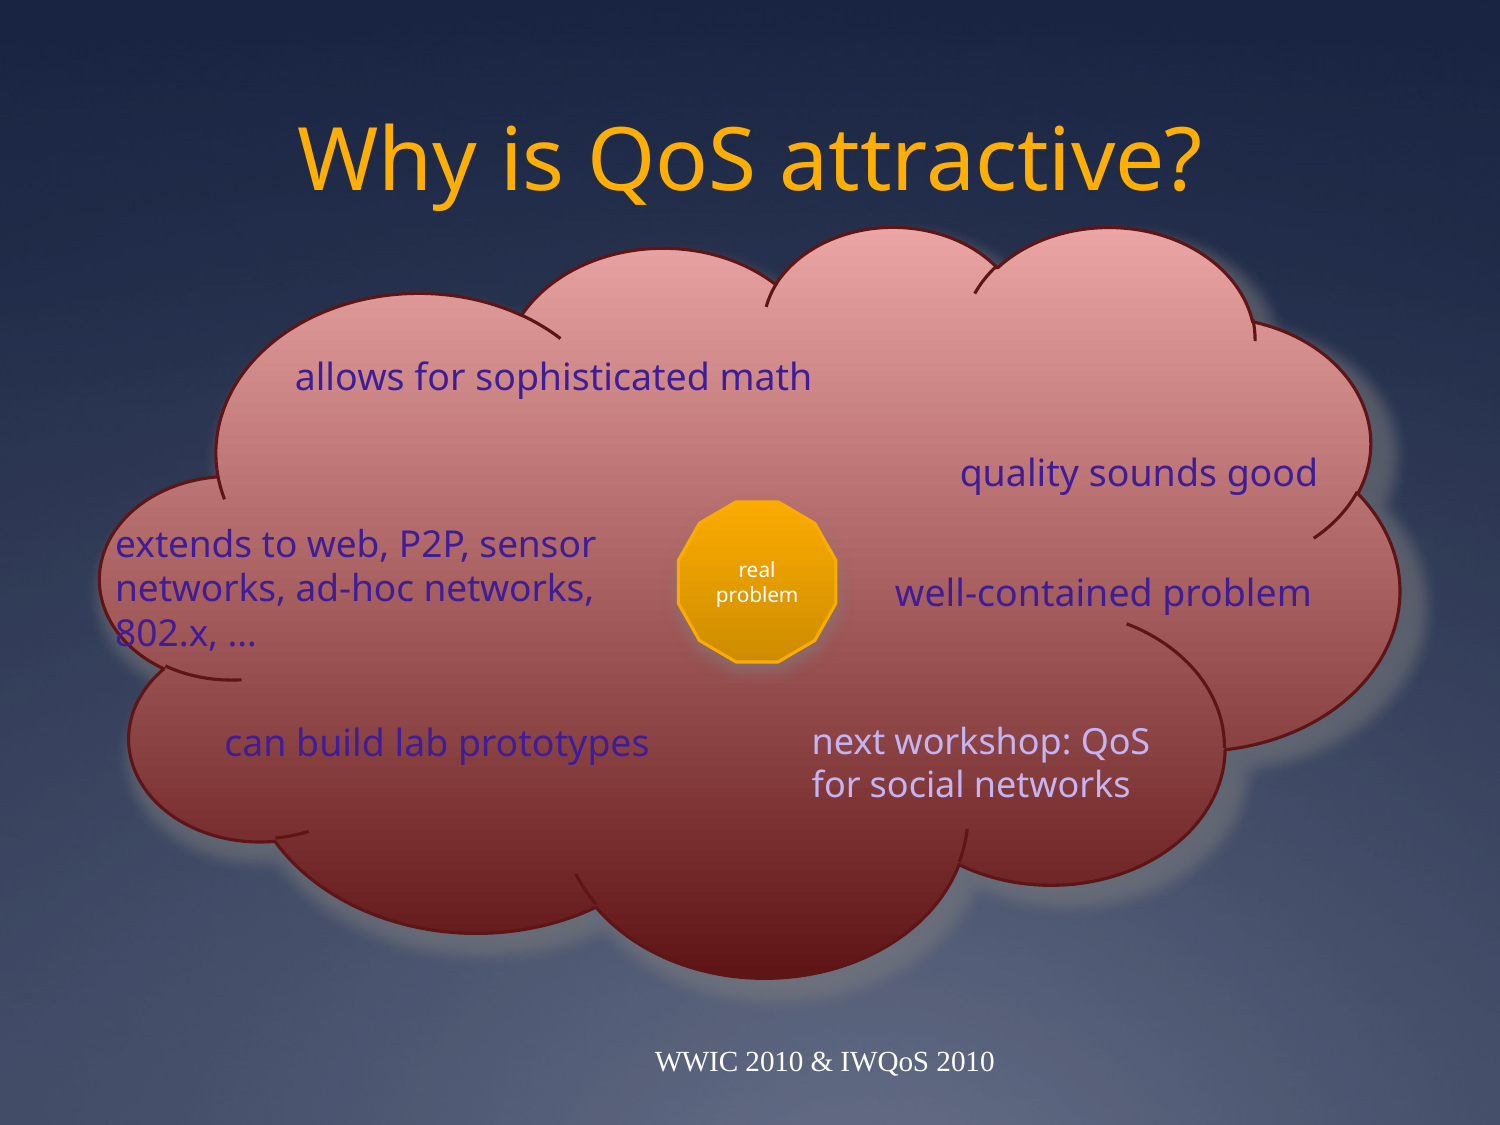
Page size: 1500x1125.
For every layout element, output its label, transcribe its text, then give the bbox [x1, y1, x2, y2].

text_box can build lab prototypes [209, 711, 665, 772]
text_box real problem [676, 500, 838, 664]
text_box extends to web, P2P, sensor networks, ad-hoc networks, 802.x, … [100, 512, 632, 662]
text_box allows for sophisticated math [280, 345, 828, 406]
text_box next workshop: QoS for social networks [796, 711, 1170, 824]
text_box well-contained problem [880, 561, 1328, 622]
title Why is QoS attractive? [100, 95, 1400, 225]
footer WWIC 2010 & IWQoS 2010 [361, 1029, 1288, 1090]
text_box quality sounds good [944, 441, 1334, 501]
text_box [126, 225, 1402, 980]
